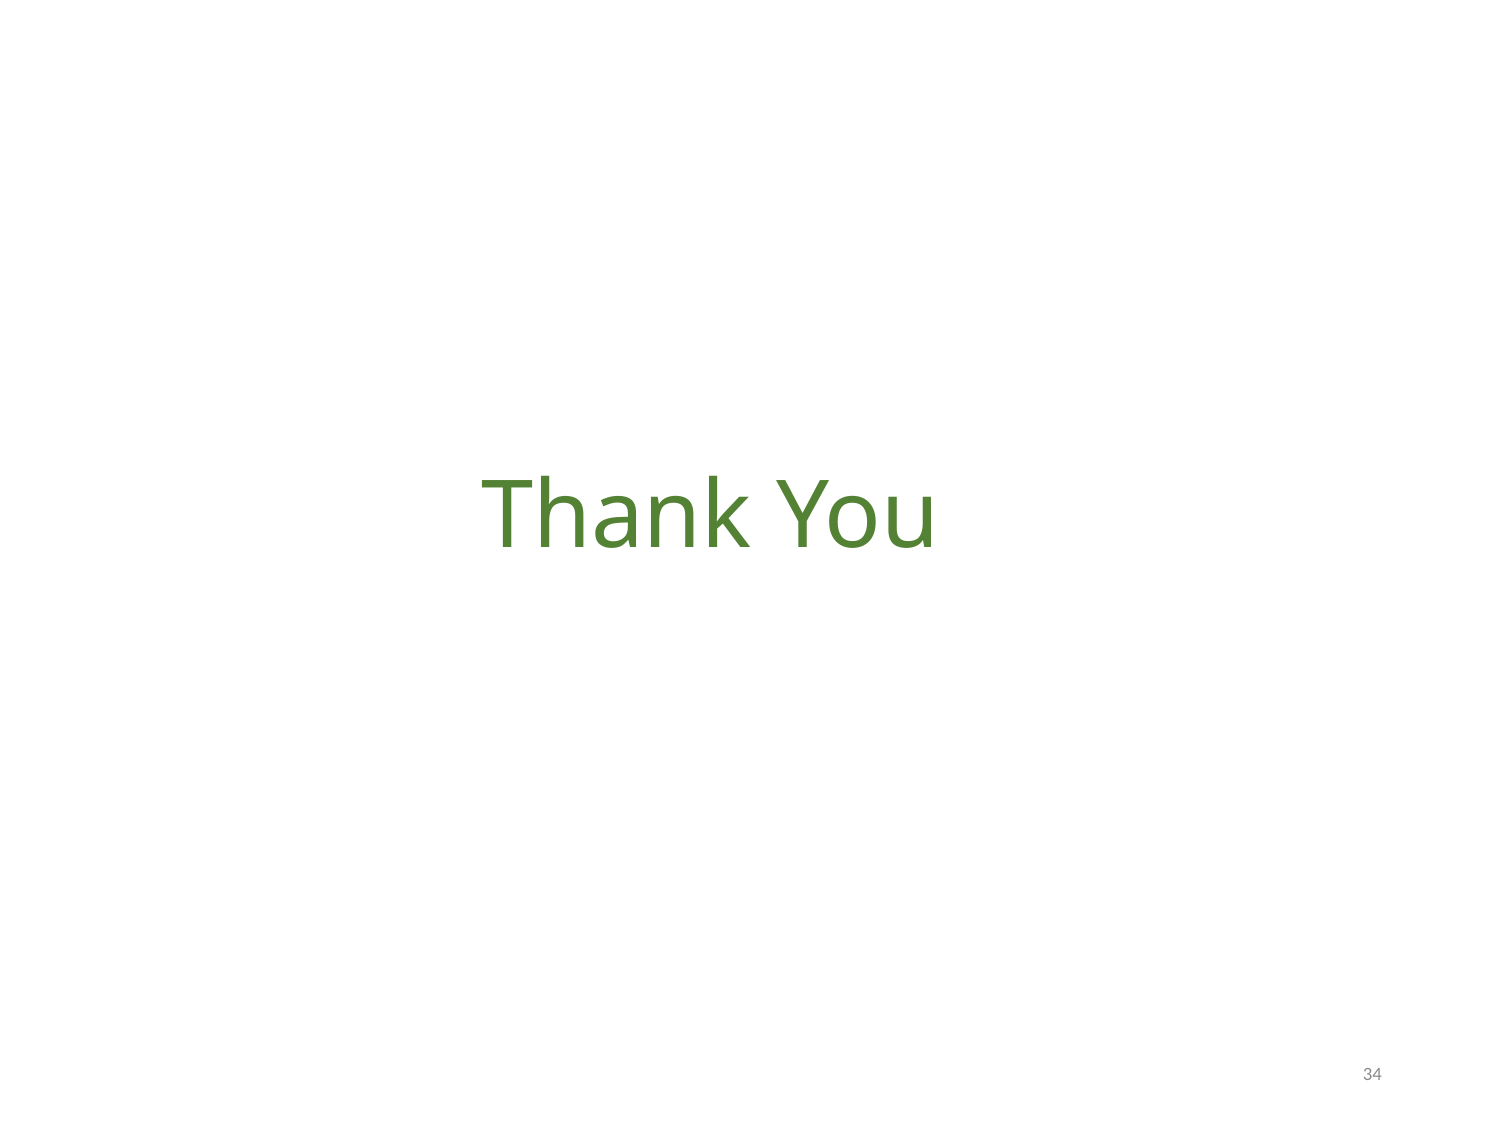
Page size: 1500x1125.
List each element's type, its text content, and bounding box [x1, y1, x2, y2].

slide_number 34 [1059, 1042, 1397, 1103]
title Thank You [147, 184, 1273, 576]
